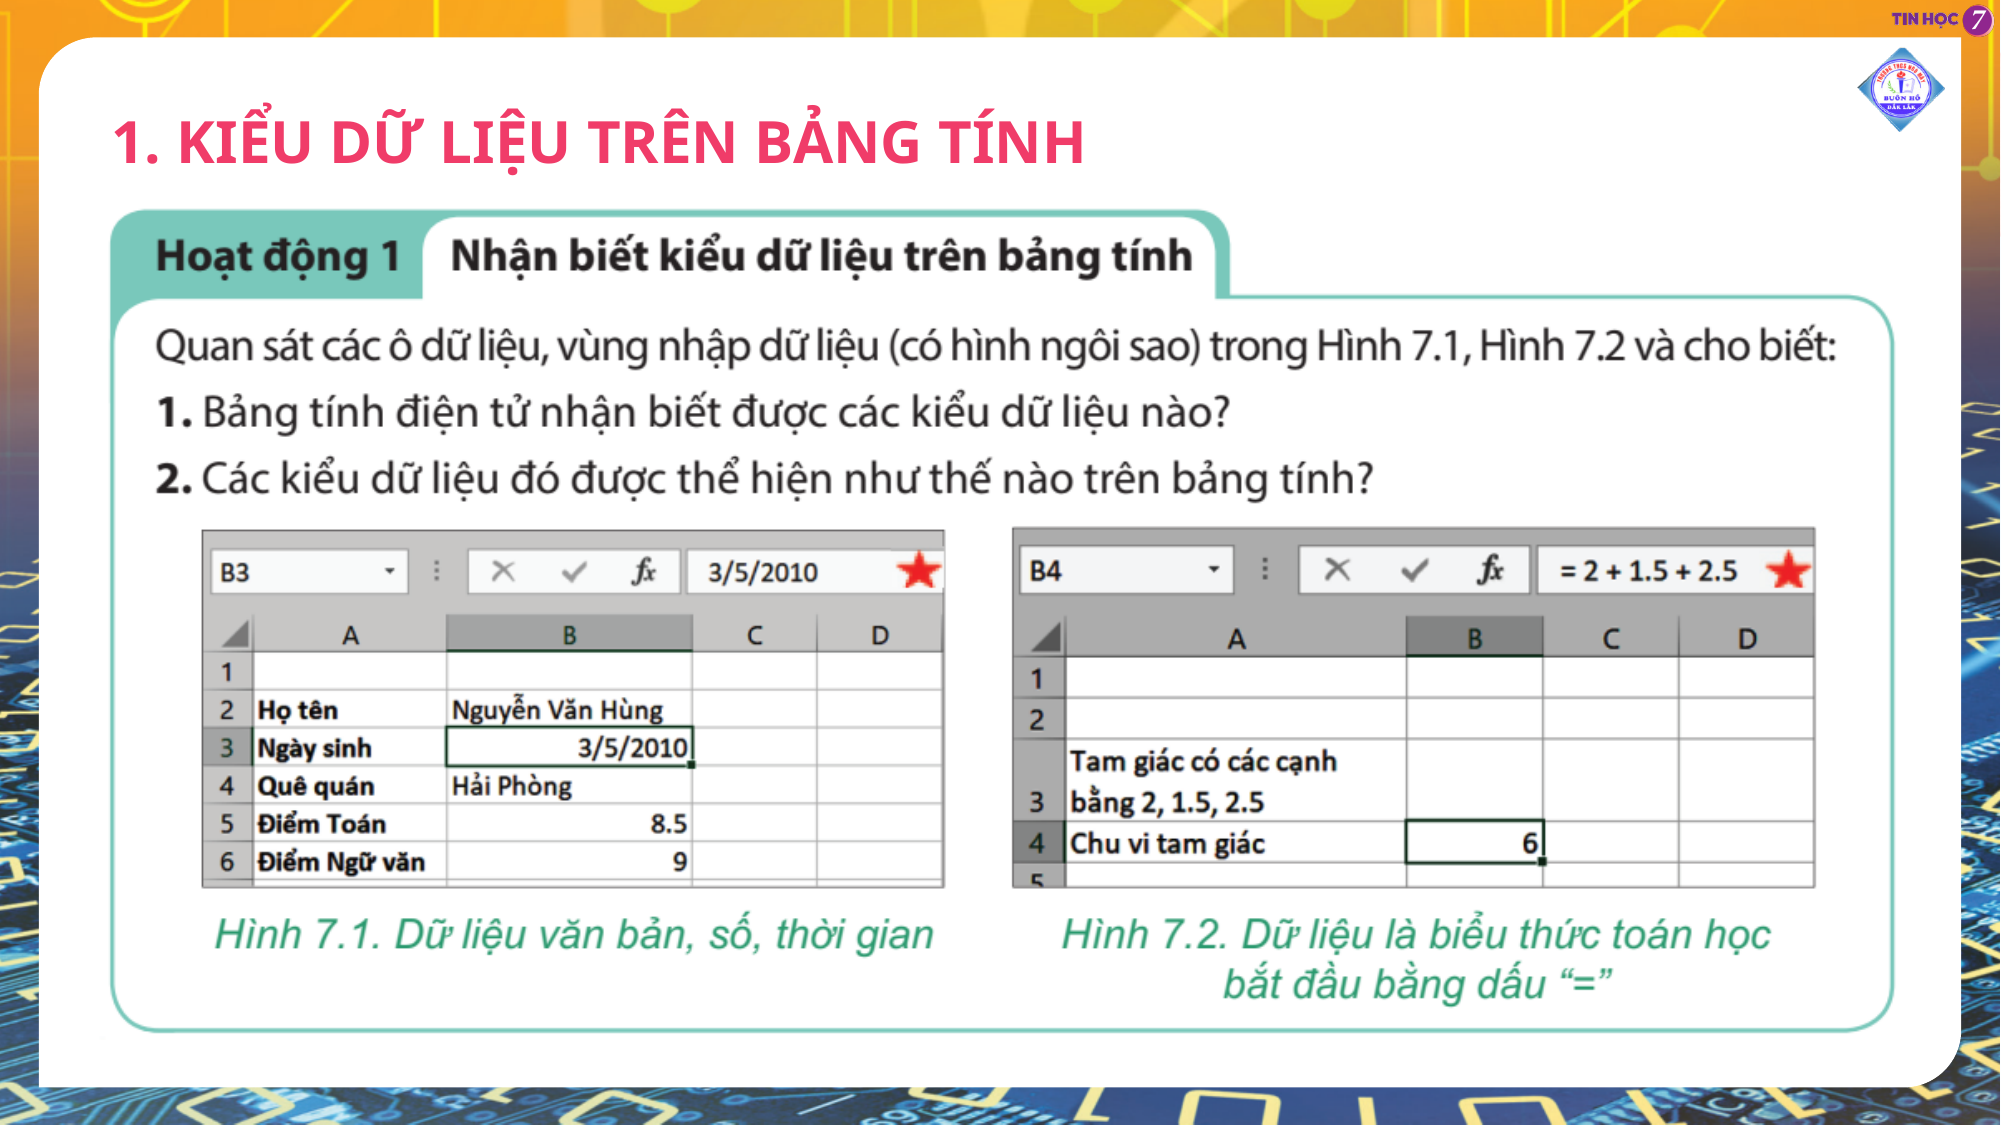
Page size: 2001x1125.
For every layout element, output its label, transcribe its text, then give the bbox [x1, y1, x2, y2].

picture [0, 0, 2001, 1125]
text_box 1. KIỂU DỮ LIỆU TRÊN BẢNG TÍNH [97, 63, 1834, 183]
